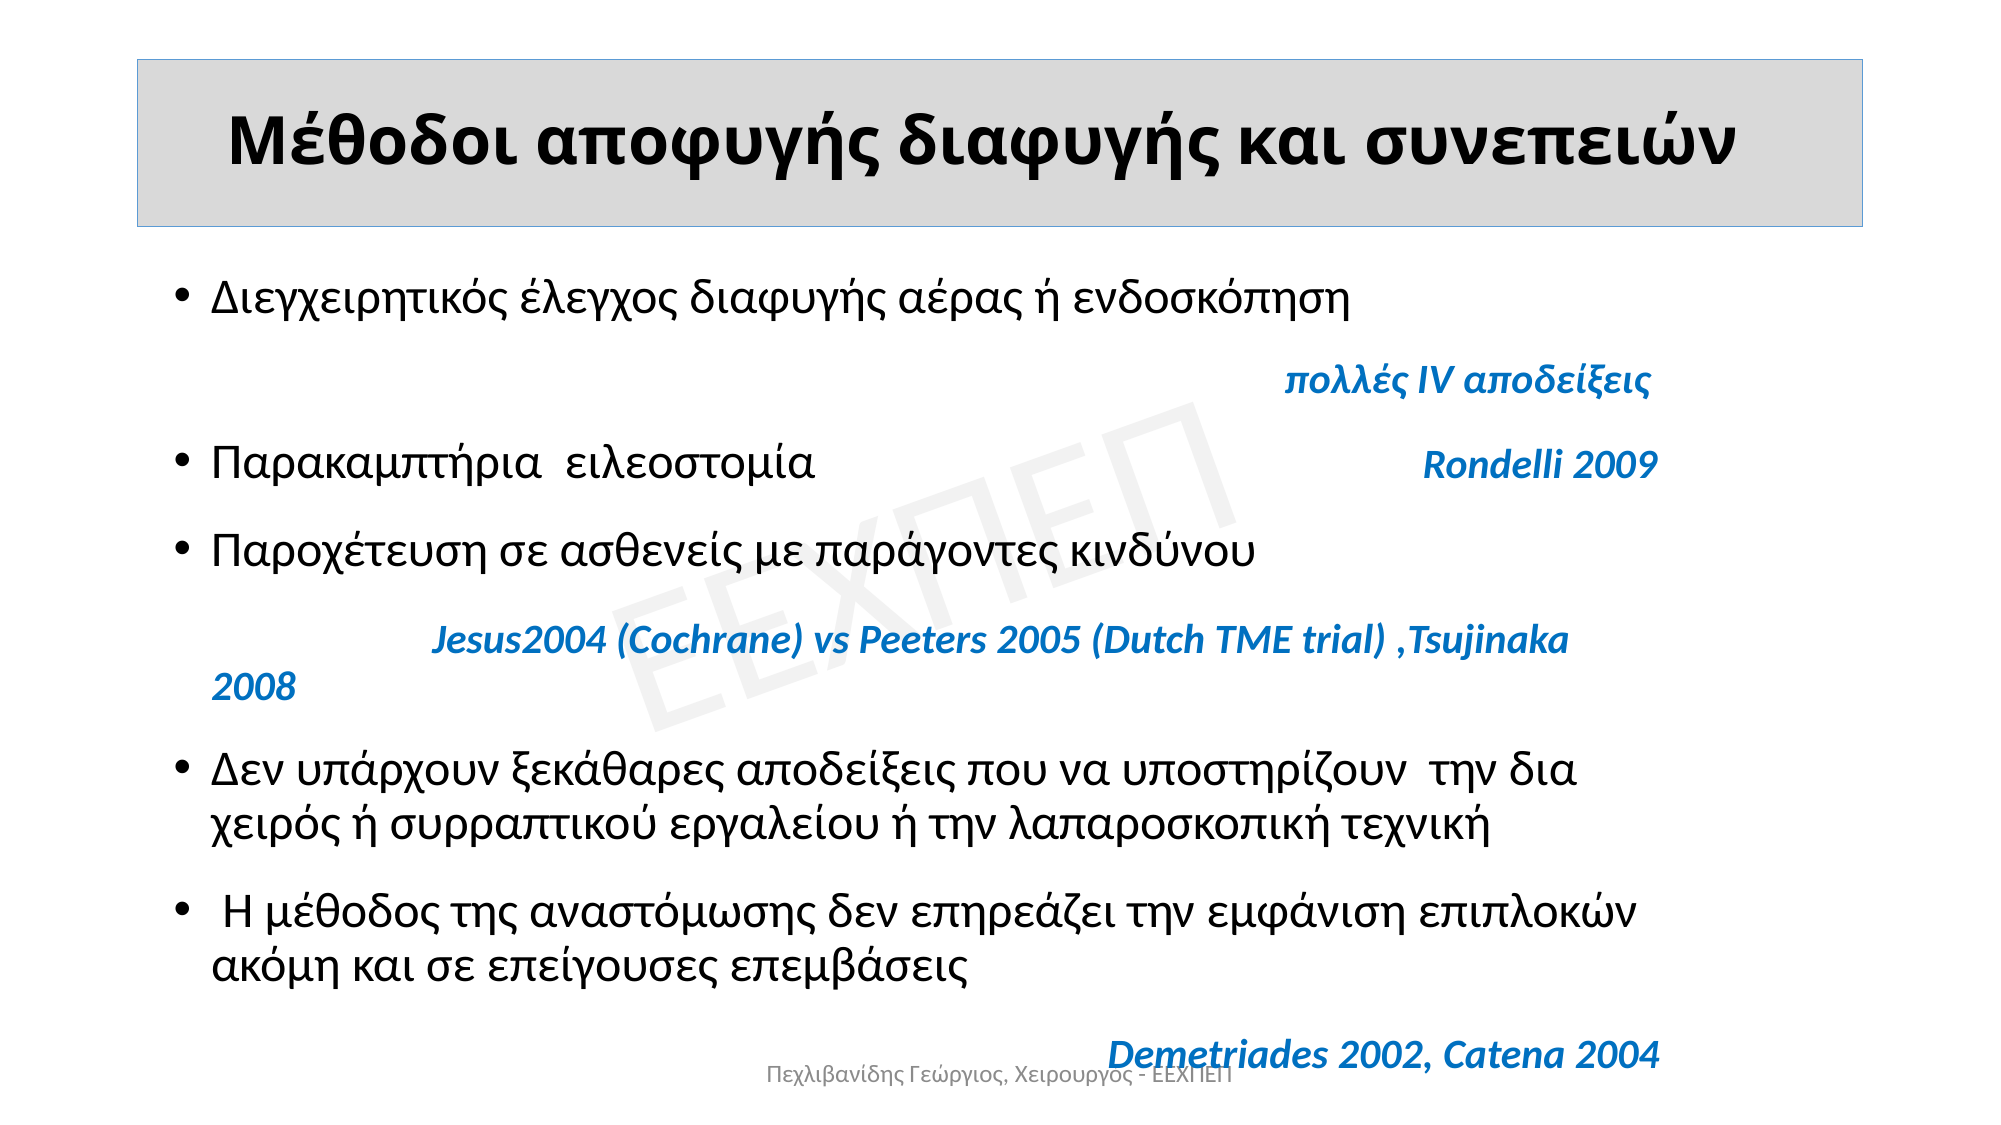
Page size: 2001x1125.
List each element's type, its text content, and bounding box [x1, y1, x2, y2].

list Διεγχειρητικός έλεγχος διαφυγής αέρας ή ενδοσκόπηση πολλές ΙV αποδείξεις Παρακαμπτήρια ειλεοστομία Rondelli 2009 Παροχέτευση σε ασθενείς με παράγοντες κινδύνου Jesus2004 (Cochrane) vs Peeters 2005 (Dutch TME trial) ,Tsujinaka 2008 Δεν υπάρχουν ξεκάθαρες αποδείξεις που να υποστηρίζουν την δια χειρός ή συρραπτικού εργαλείου ή την λαπαροσκοπική τεχνική Η μέθοδος της αναστόμωσης δεν επηρεάζει την εμφάνιση επιπλοκών ακόμη και σε επείγουσες επεμβάσεις Demetriades 2002, Catena 2004 [158, 262, 1675, 1071]
footer Πεχλιβανίδης Γεώργιος, Χειρουργός - ΕΕΧΠΕΠ [662, 1042, 1338, 1103]
title Μέθοδοι αποφυγής διαφυγής και συνεπειών [137, 59, 1863, 227]
